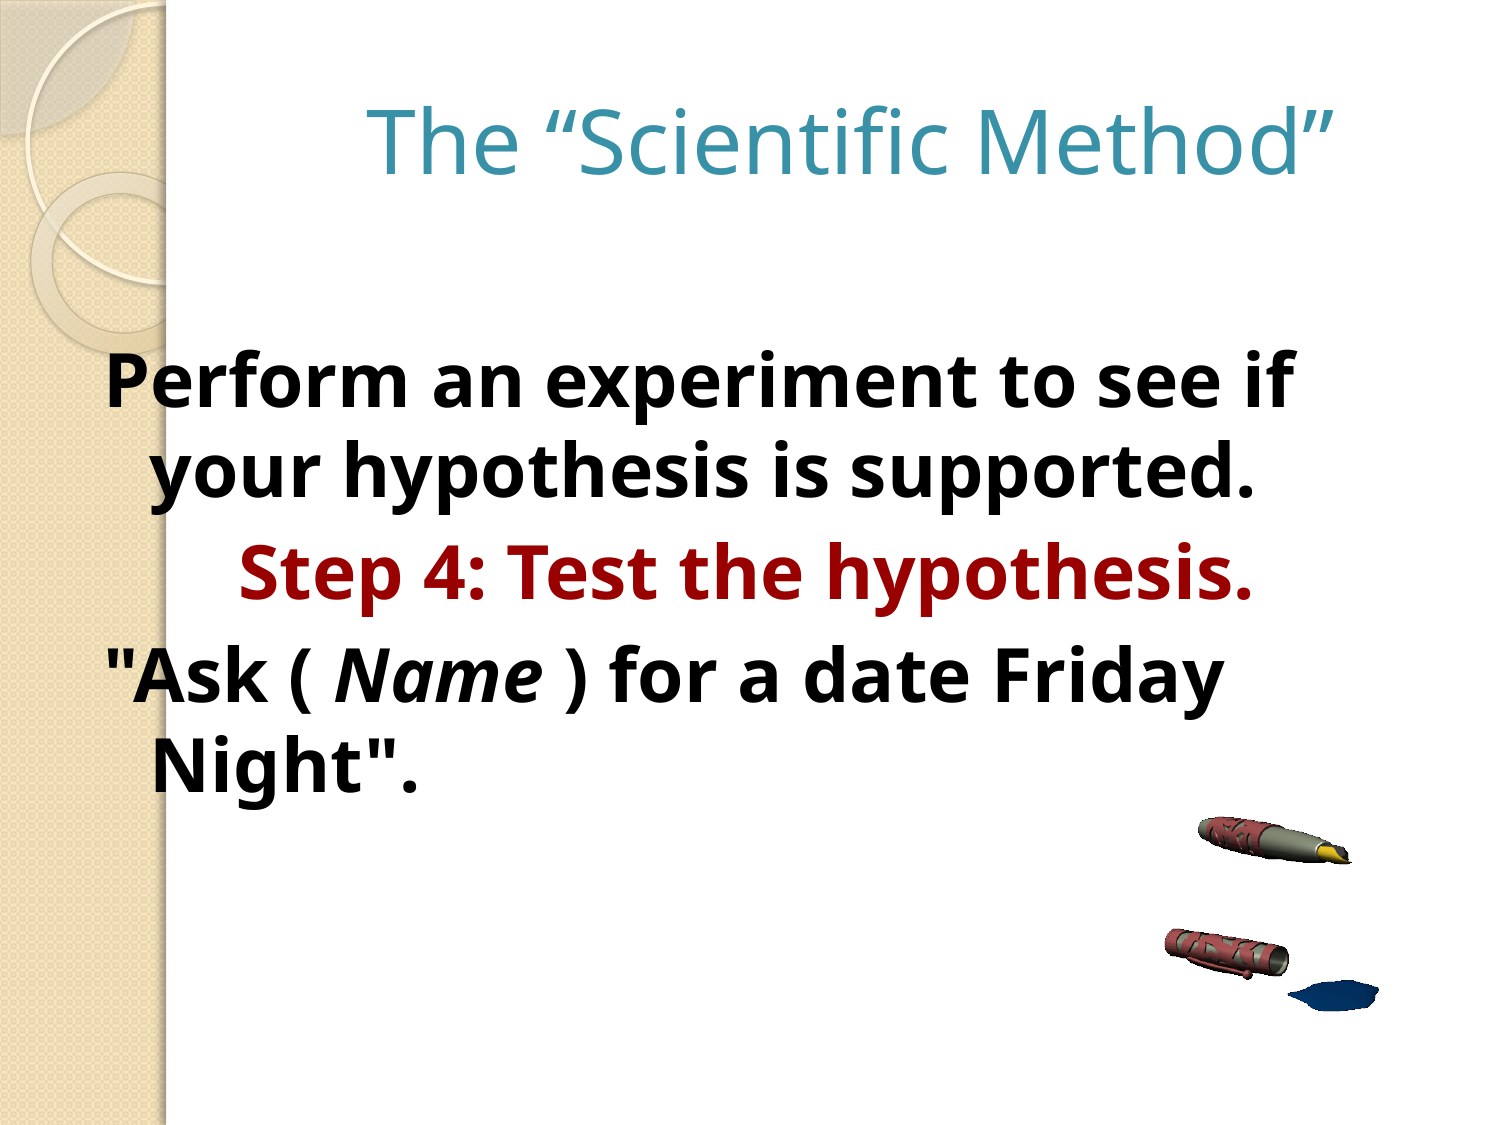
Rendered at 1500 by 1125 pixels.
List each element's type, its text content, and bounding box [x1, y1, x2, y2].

list Perform an experiment to see if your hypothesis is supported. Step 4: Test the hypothesis. "Ask ( Name ) for a date Friday Night". [75, 324, 1425, 1075]
title The “Scientific Method” [235, 45, 1466, 233]
picture [1149, 812, 1391, 1017]
